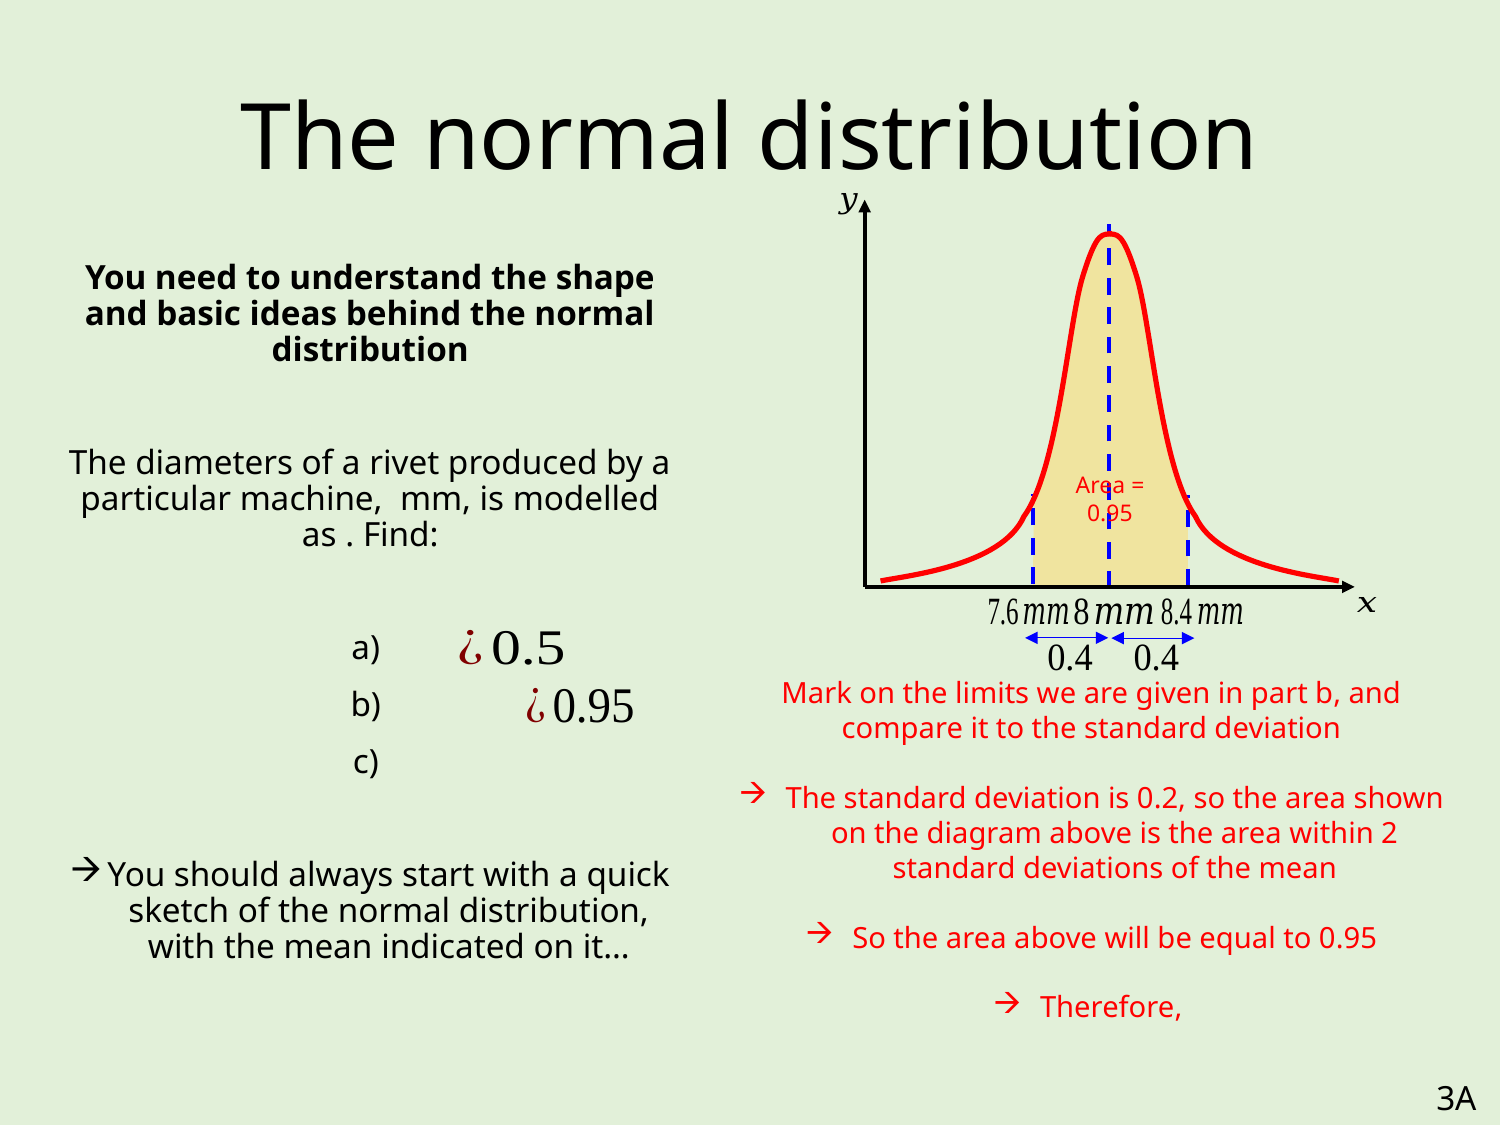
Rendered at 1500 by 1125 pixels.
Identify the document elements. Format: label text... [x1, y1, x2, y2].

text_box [837, 182, 1379, 620]
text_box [1111, 636, 1195, 680]
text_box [1025, 636, 1109, 680]
title The normal distribution [103, 30, 1397, 249]
text_box 3A [1412, 1074, 1500, 1125]
